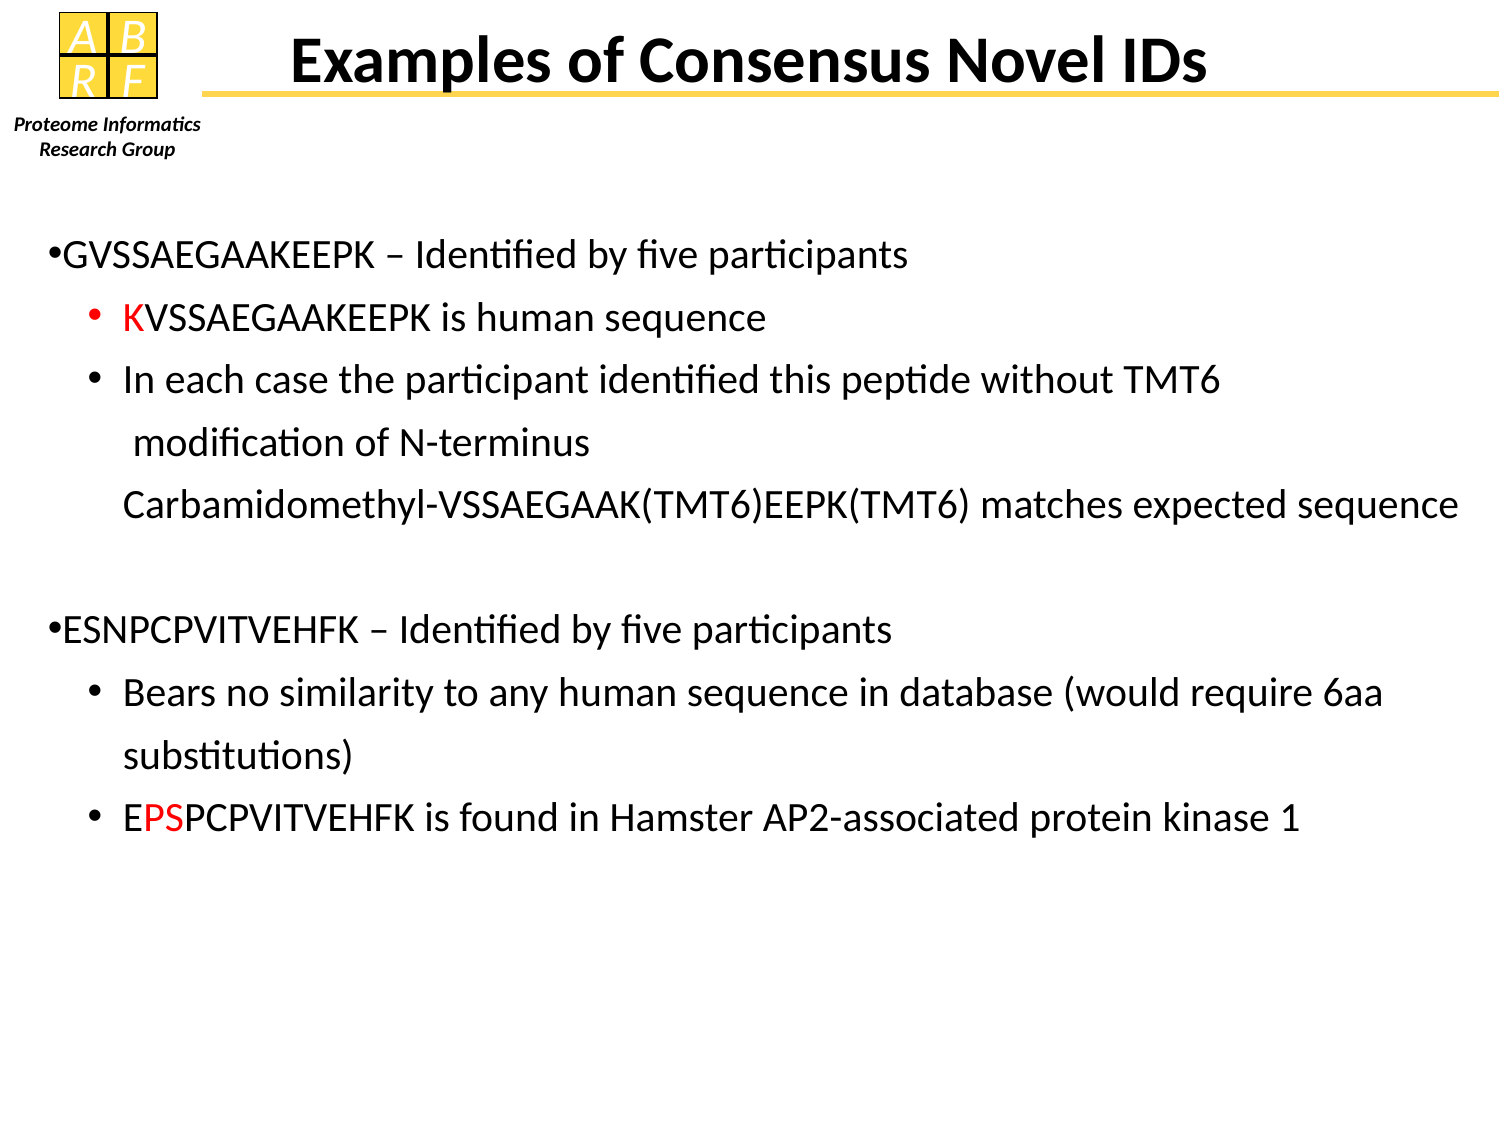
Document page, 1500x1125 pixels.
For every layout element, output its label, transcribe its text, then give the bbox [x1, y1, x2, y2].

text_box GVSSAEGAAKEEPK – Identified by five participants KVSSAEGAAKEEPK is human sequence In each case the participant identified this peptide without TMT6 modification of N-terminus Carbamidomethyl-VSSAEGAAK(TMT6)EEPK(TMT6) matches expected sequence ESNPCPVITVEHFK – Identified by five participants Bears no similarity to any human sequence in database (would require 6aa substitutions) EPSPCPVITVEHFK is found in Hamster AP2-associated protein kinase 1 [33, 219, 1448, 616]
text_box Examples of Consensus Novel IDs [0, 8, 1500, 159]
